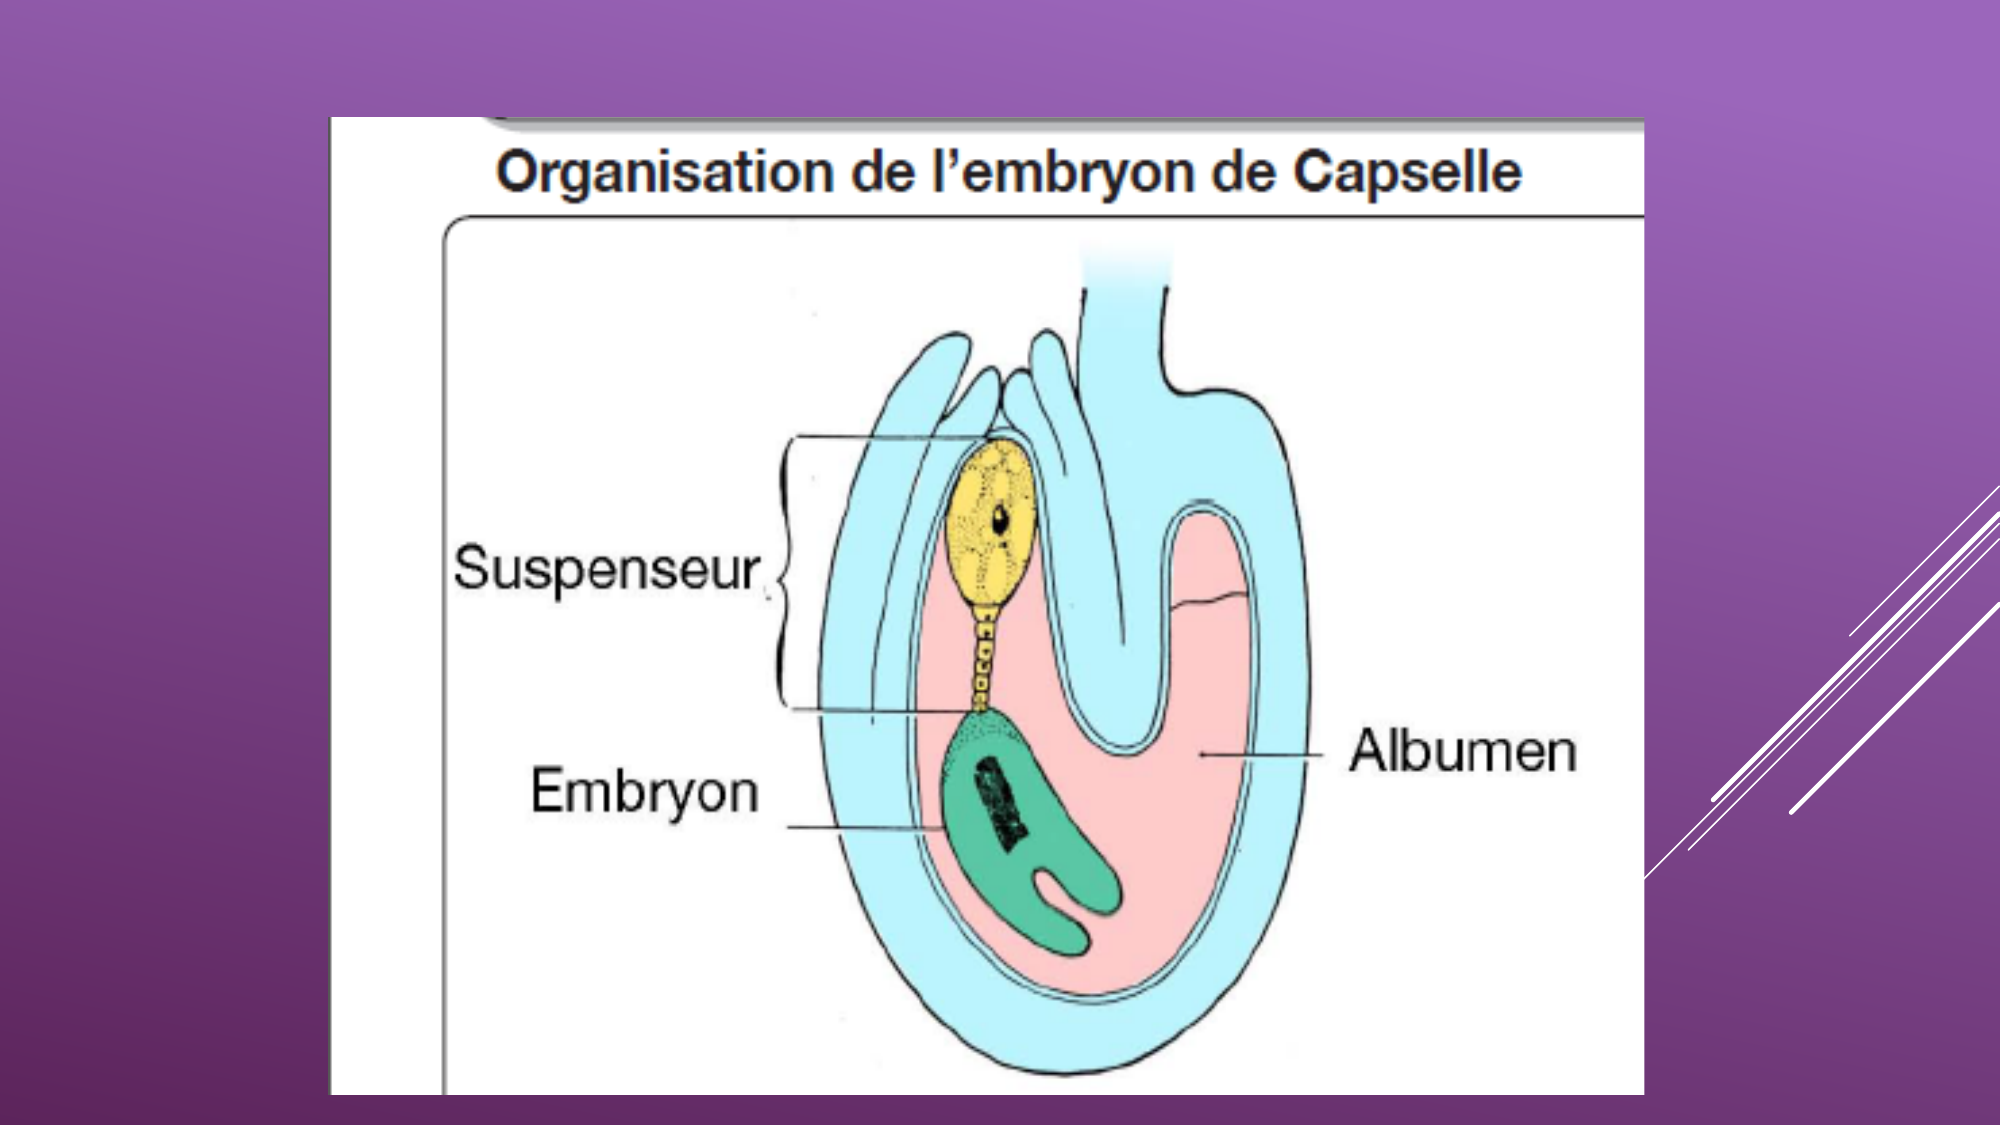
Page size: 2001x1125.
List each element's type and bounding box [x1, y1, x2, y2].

picture [327, 116, 1645, 1095]
